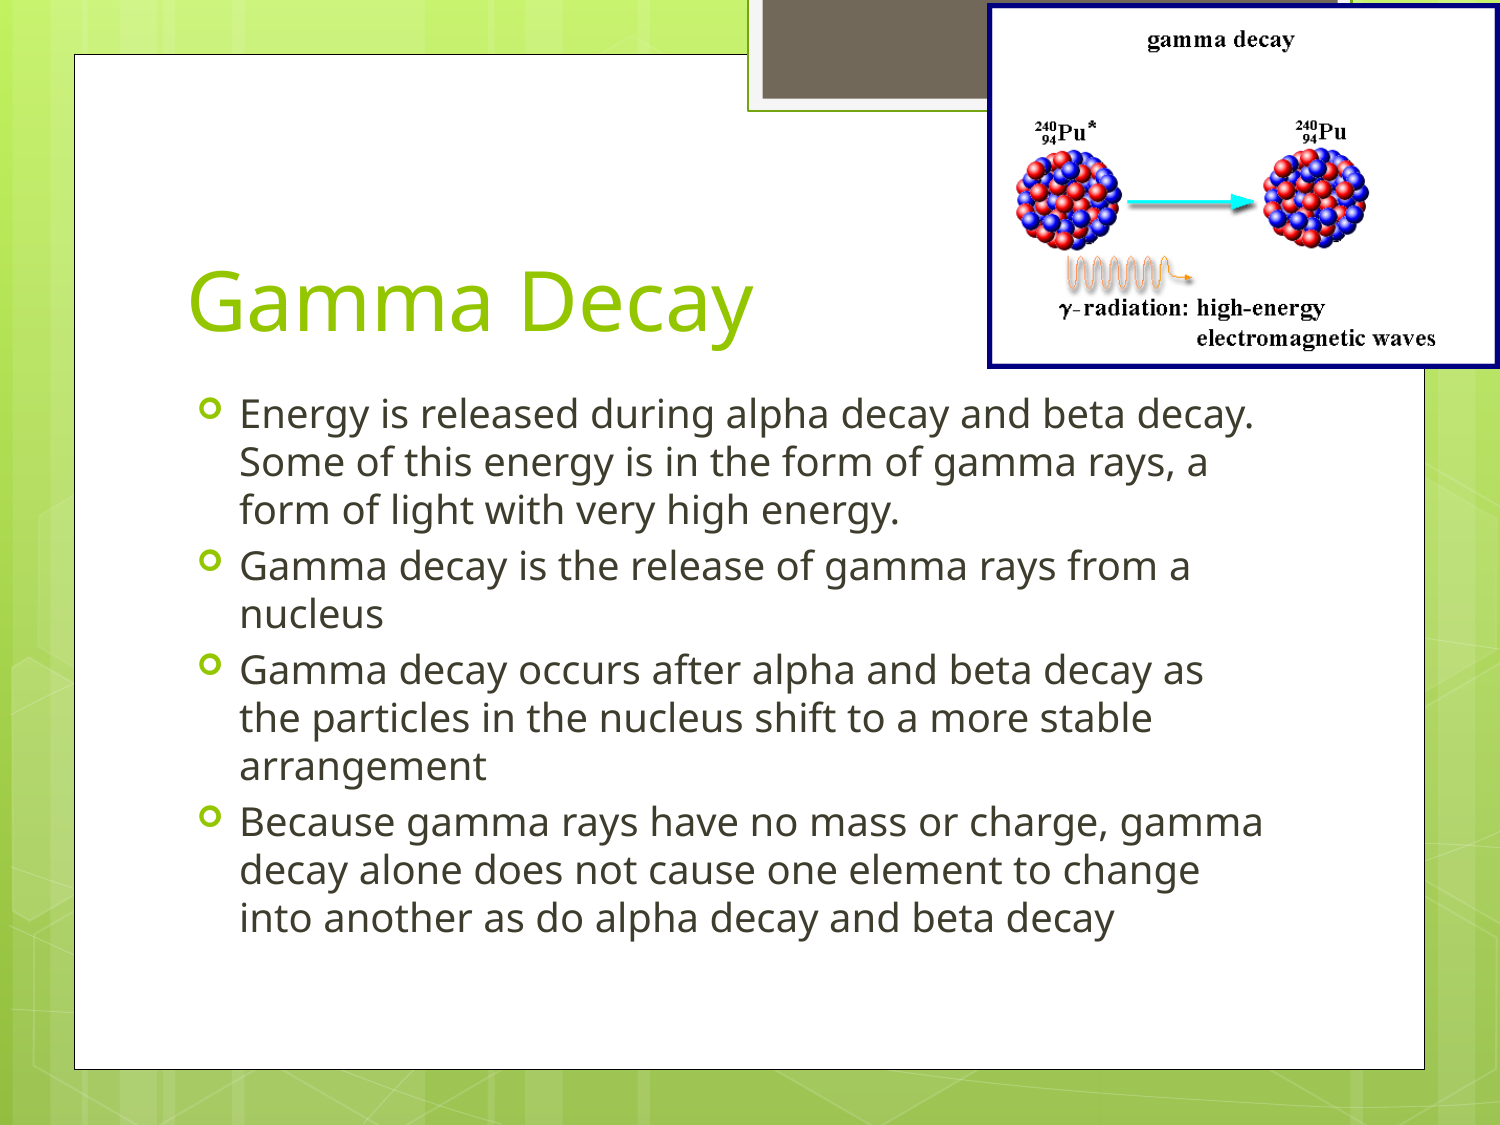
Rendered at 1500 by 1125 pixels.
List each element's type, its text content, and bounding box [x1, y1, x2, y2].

title Gamma Decay [171, 168, 981, 357]
list Energy is released during alpha decay and beta decay. Some of this energy is in the form of gamma rays, a form of light with very high energy. Gamma decay is the release of gamma rays from a nucleus Gamma decay occurs after alpha and beta decay as the particles in the nucleus shift to a more stable arrangement Because gamma rays have no mass or charge, gamma decay alone does not cause one element to change into another as do alpha decay and beta decay [171, 381, 1283, 957]
picture [987, 3, 1500, 369]
